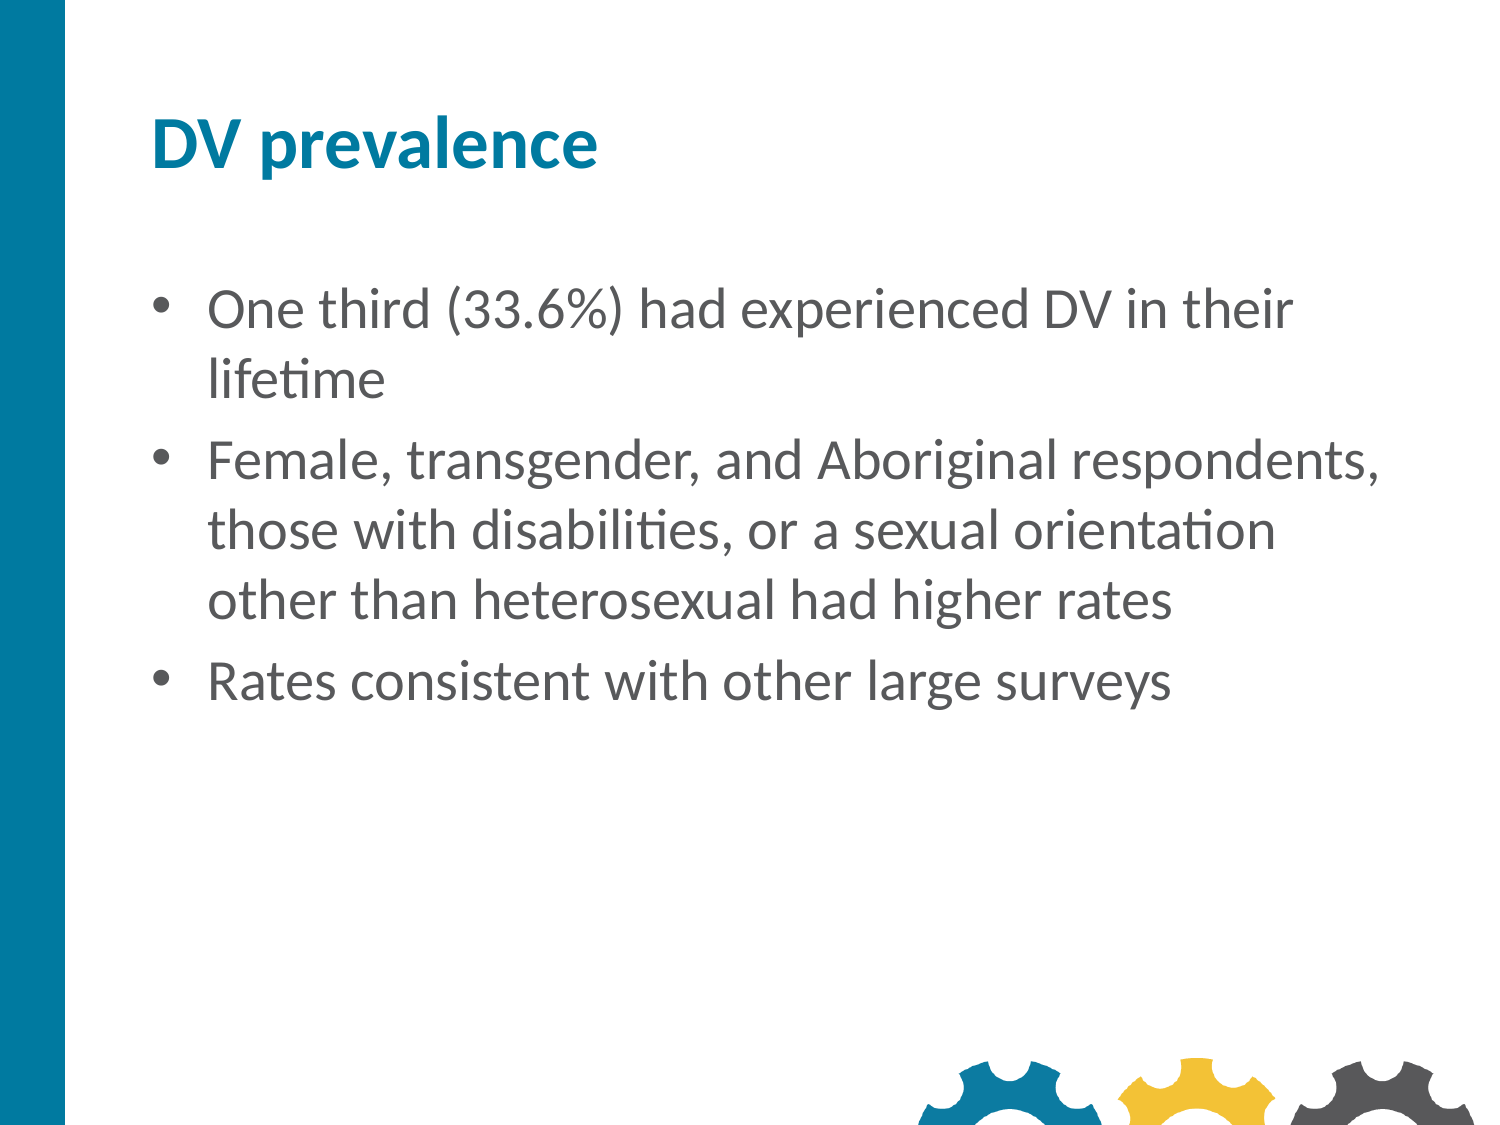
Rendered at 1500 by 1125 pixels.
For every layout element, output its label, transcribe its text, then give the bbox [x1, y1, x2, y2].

title DV prevalence [136, 45, 1425, 233]
picture [915, 1058, 1477, 1125]
list One third (33.6%) had experienced DV in their lifetime Female, transgender, and Aboriginal respondents, those with disabilities, or a sexual orientation other than heterosexual had higher rates Rates consistent with other large surveys [136, 262, 1425, 1005]
picture [976, 1110, 1044, 1125]
